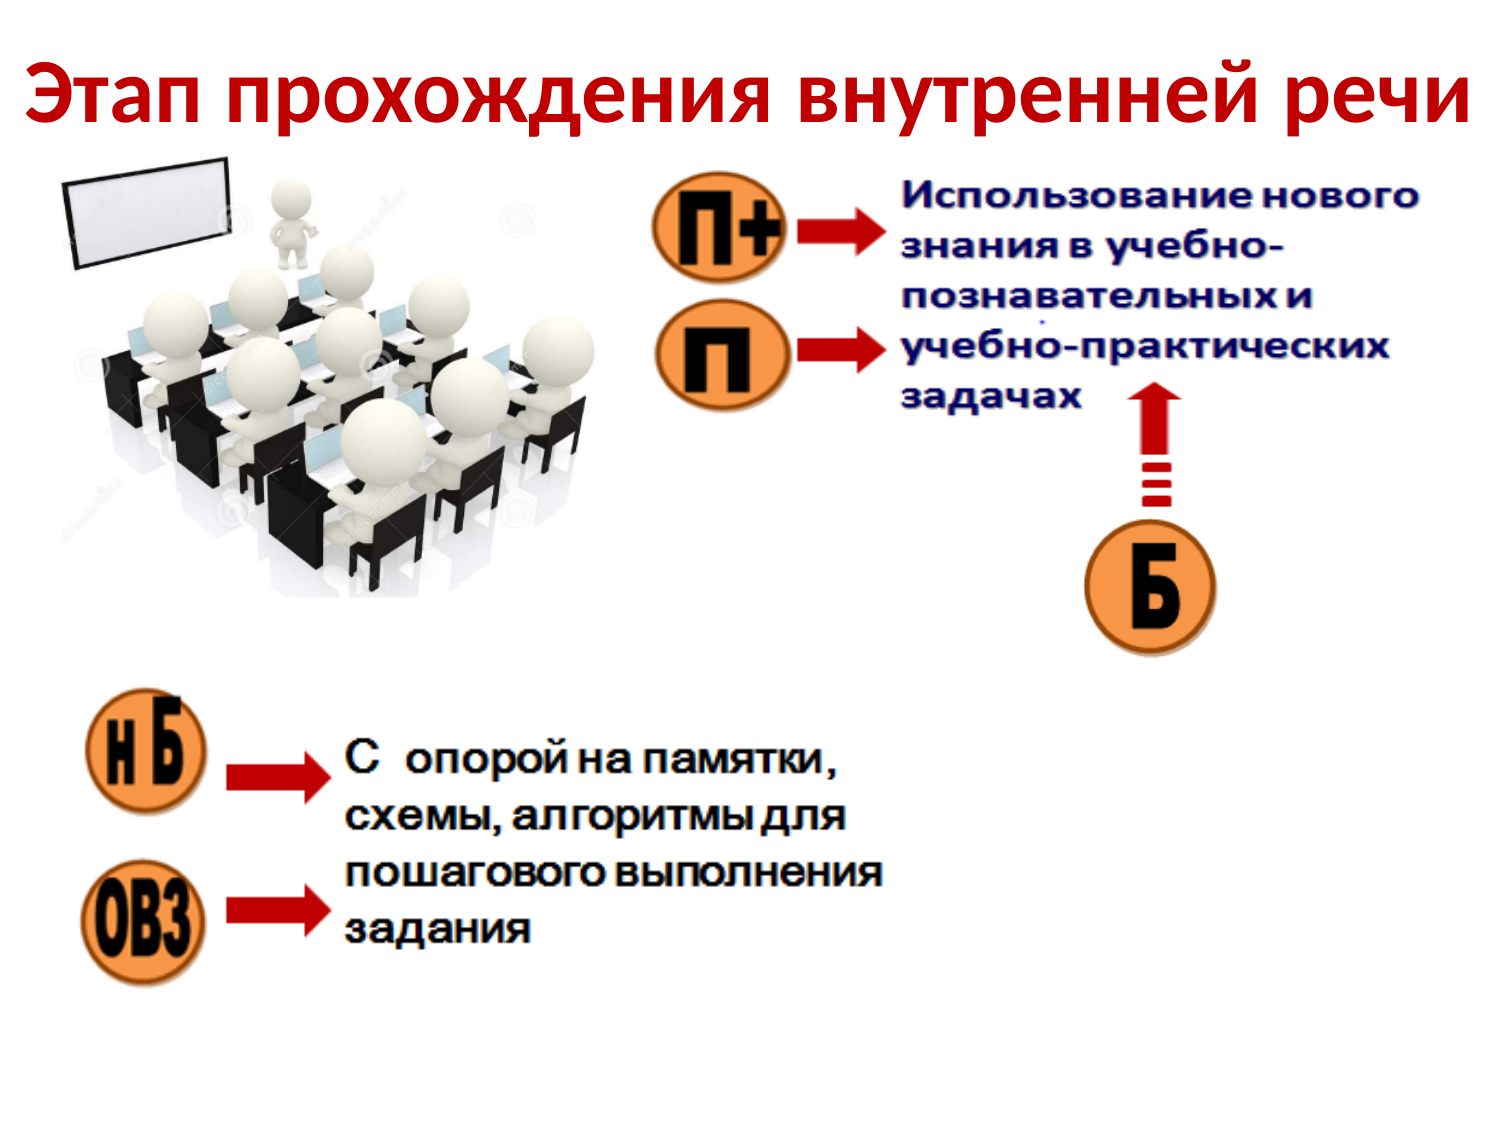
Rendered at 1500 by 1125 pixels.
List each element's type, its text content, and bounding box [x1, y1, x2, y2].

picture [643, 148, 1459, 658]
picture [0, 148, 621, 605]
picture [64, 680, 894, 1000]
text_box Этап прохождения внутренней речи [0, 0, 1500, 173]
